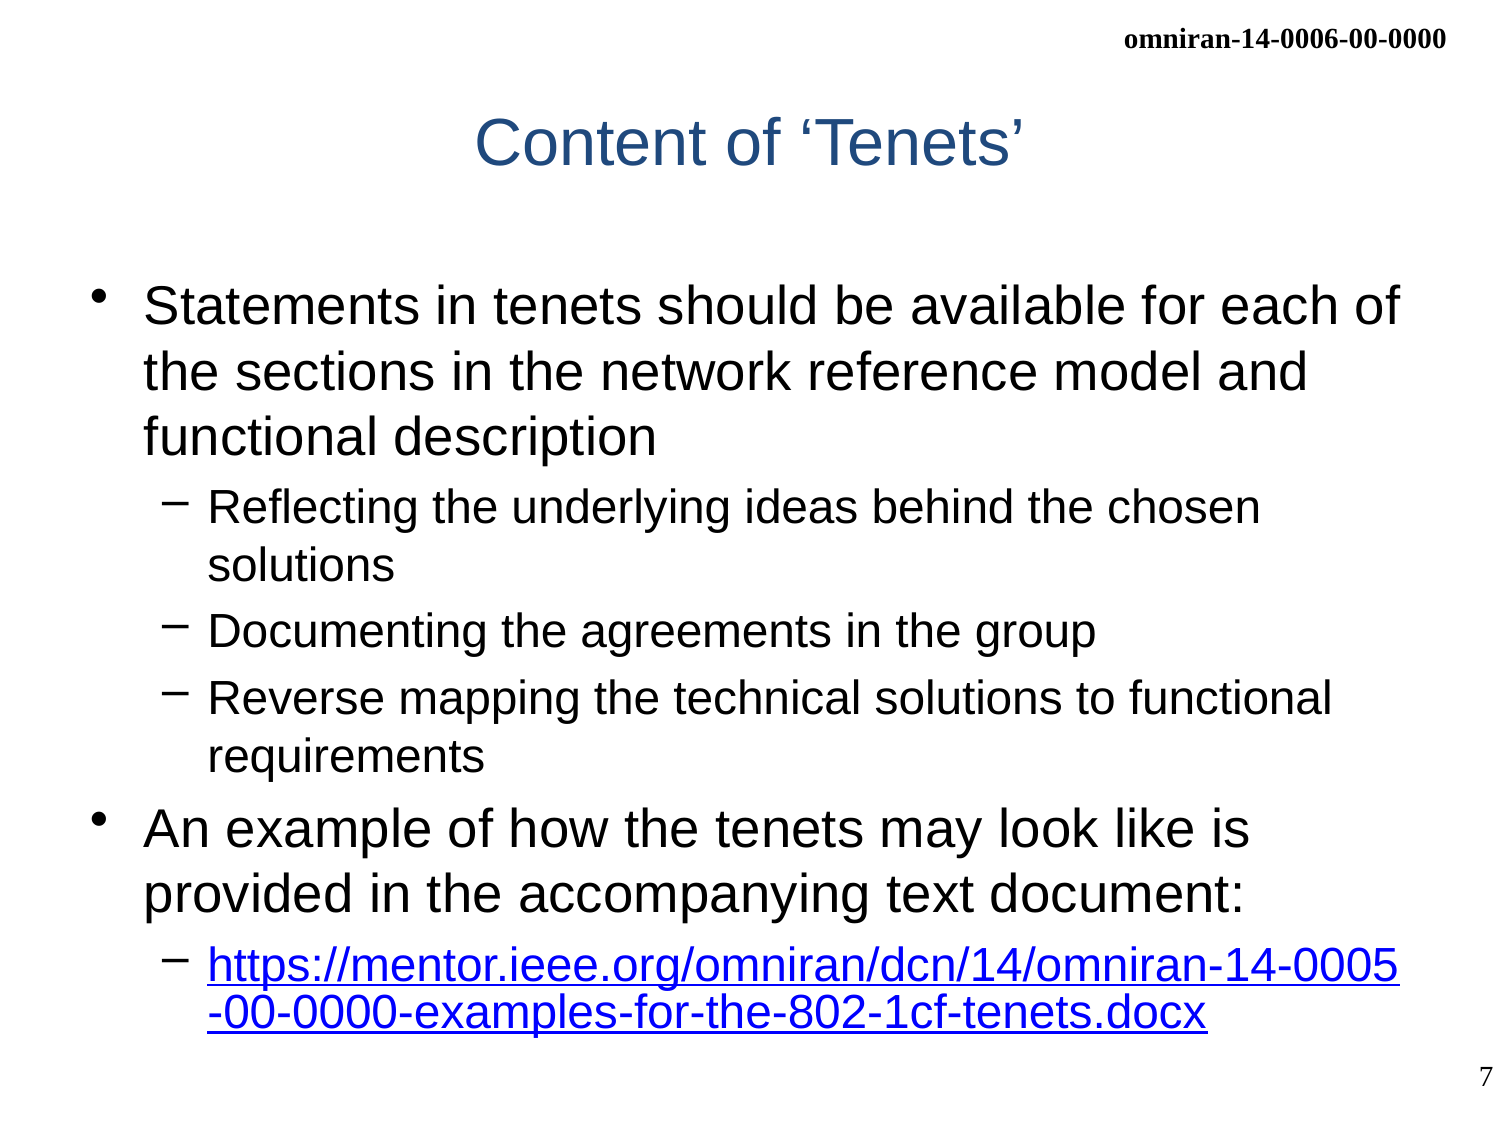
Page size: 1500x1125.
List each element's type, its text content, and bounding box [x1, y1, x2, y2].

list Statements in tenets should be available for each of the sections in the network reference model and functional description Reflecting the underlying ideas behind the chosen solutions Documenting the agreements in the group Reverse mapping the technical solutions to functional requirements An example of how the tenets may look like is provided in the accompanying text document: https://mentor.ieee.org/omniran/dcn/14/omniran-14-0005-00-0000-examples-for-the-802-1cf-tenets.docx [75, 262, 1425, 1005]
title Content of ‘Tenets’ [75, 45, 1425, 233]
